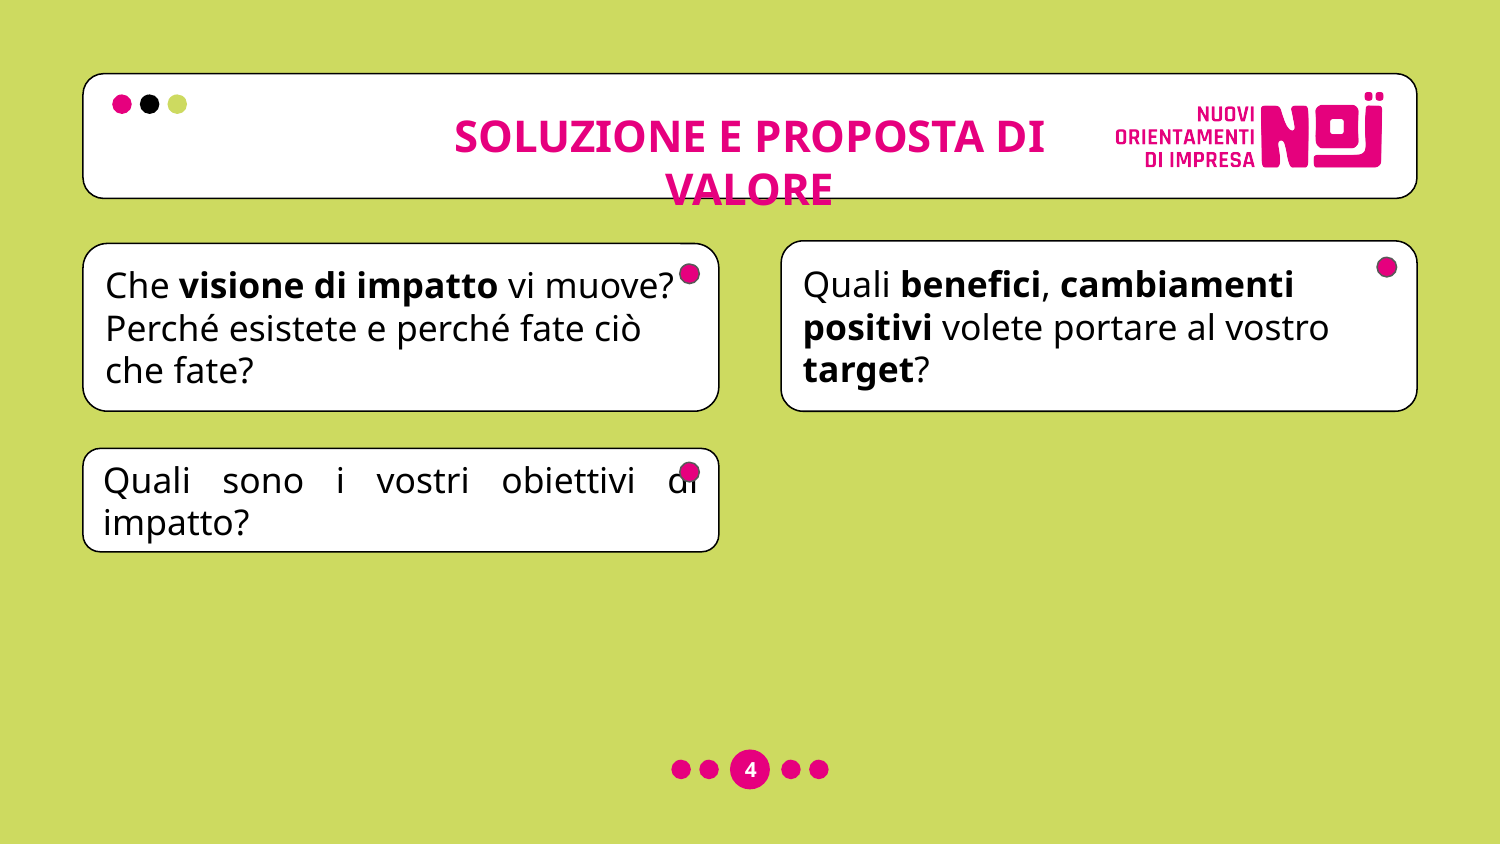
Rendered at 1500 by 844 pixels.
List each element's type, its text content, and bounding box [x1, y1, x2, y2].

text_box [112, 94, 132, 114]
picture [1090, 78, 1409, 193]
text_box [699, 759, 719, 780]
text_box [809, 759, 829, 780]
text_box Quali sono i vostri obiettivi di impatto? [82, 448, 719, 552]
text_box [781, 759, 801, 780]
text_box Che visione di impatto vi muove? Perché esistete e perché fate ciò che fate? [82, 243, 719, 412]
text_box [167, 94, 188, 114]
text_box Quali benefici, cambiamenti positivi volete portare al vostro target? [781, 240, 1418, 412]
text_box [1377, 257, 1397, 277]
text_box [82, 73, 1417, 199]
text_box [679, 264, 700, 284]
text_box [679, 462, 700, 482]
text_box [671, 759, 691, 780]
text_box [139, 94, 160, 114]
text_box 4 [729, 741, 770, 790]
text_box SOLUZIONE E PROPOSTA DI VALORE [390, 94, 1110, 230]
